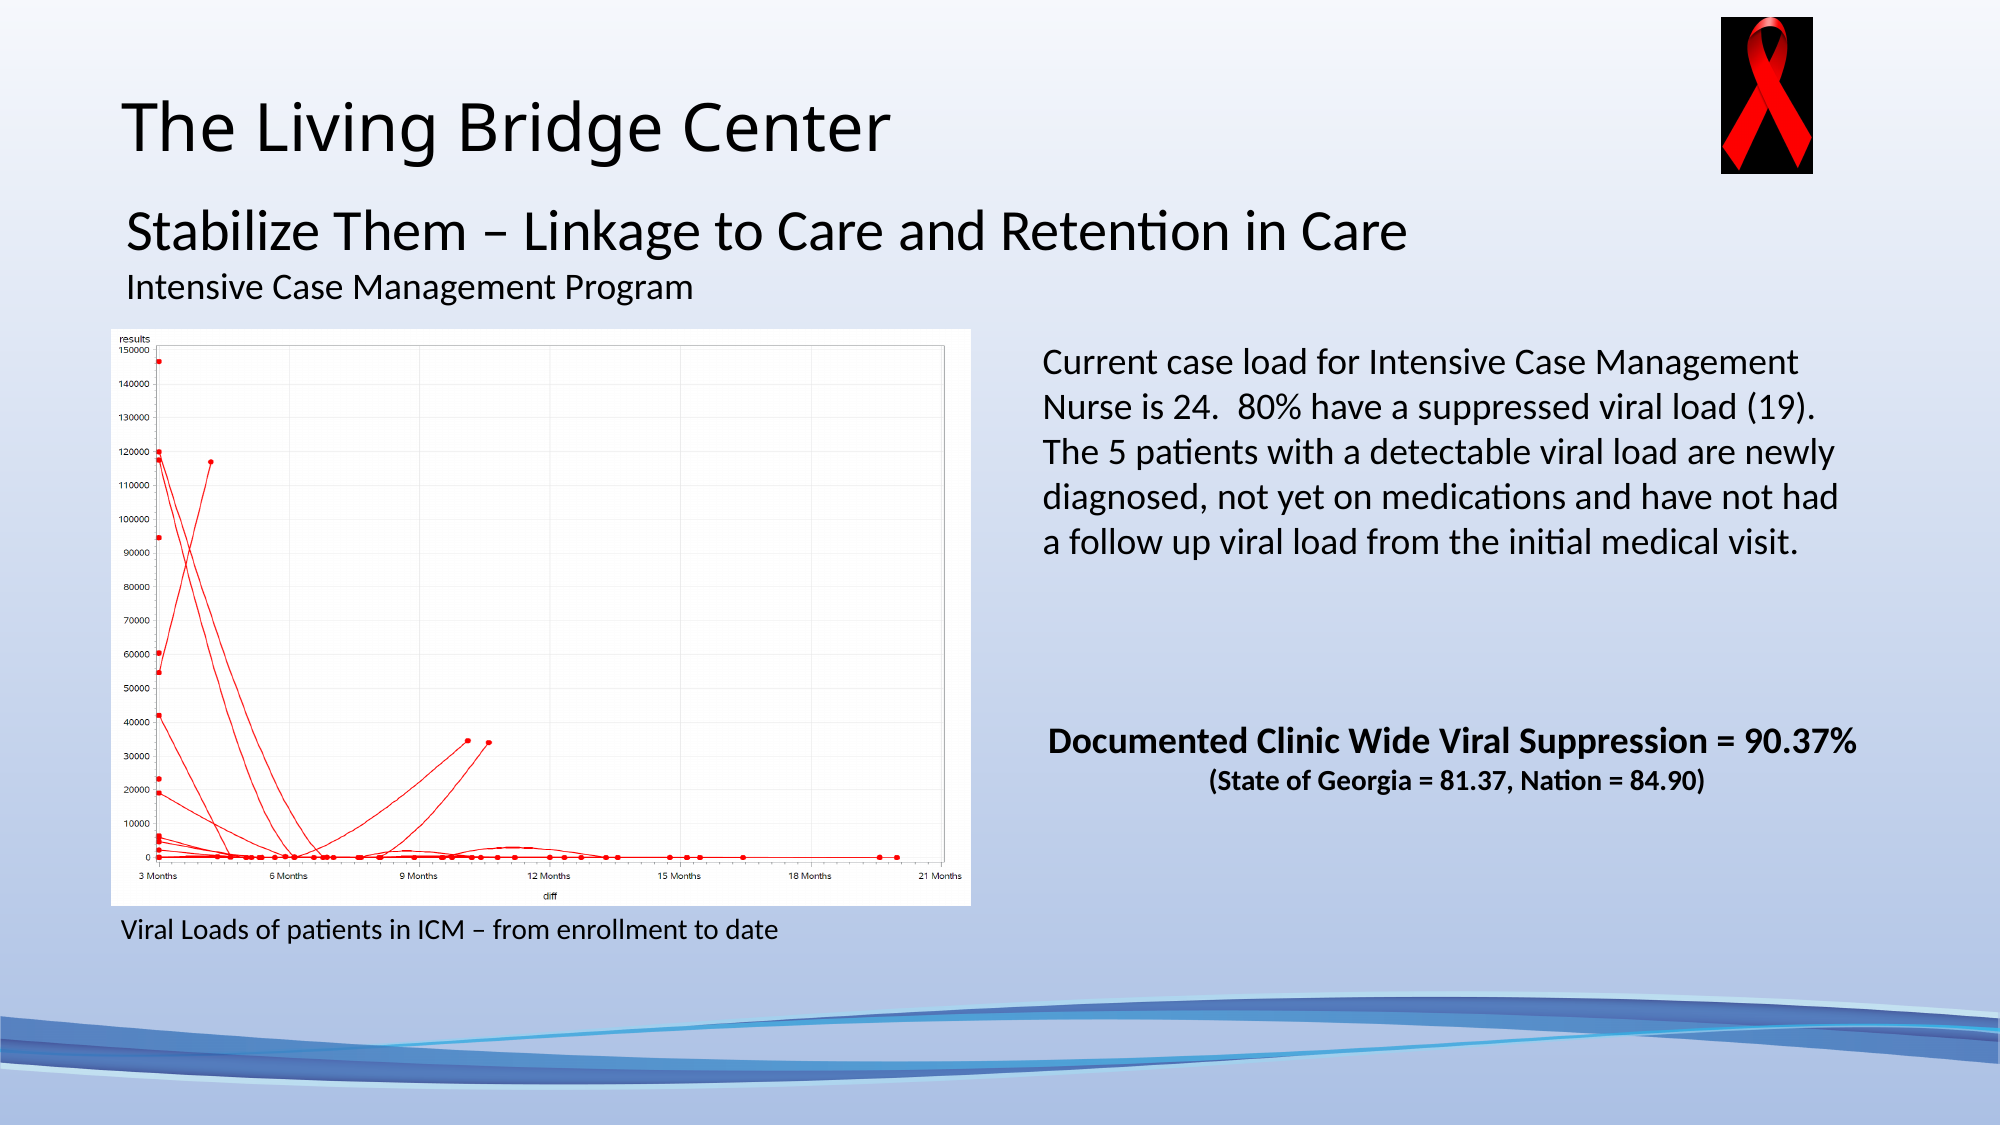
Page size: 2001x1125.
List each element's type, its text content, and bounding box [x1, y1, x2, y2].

title The Living Bridge Center [106, 74, 1649, 186]
text_box Viral Loads of patients in ICM – from enrollment to date [106, 902, 965, 953]
text_box Documented Clinic Wide Viral Suppression = 90.37% (State of Georgia = 81.37, Nation = 84.90) [1027, 708, 1887, 804]
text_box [0, 991, 2000, 1090]
picture [111, 329, 971, 906]
text_box Current case load for Intensive Case Management Nurse is 24. 80% have a suppressed viral load (19). The 5 patients with a detectable viral load are newly diagnosed, not yet on medications and have not had a follow up viral load from the initial medical visit. [1027, 329, 1855, 570]
text_box Stabilize Them – Linkage to Care and Retention in Care Intensive Case Management Program [111, 185, 1562, 495]
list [1721, 17, 1813, 174]
